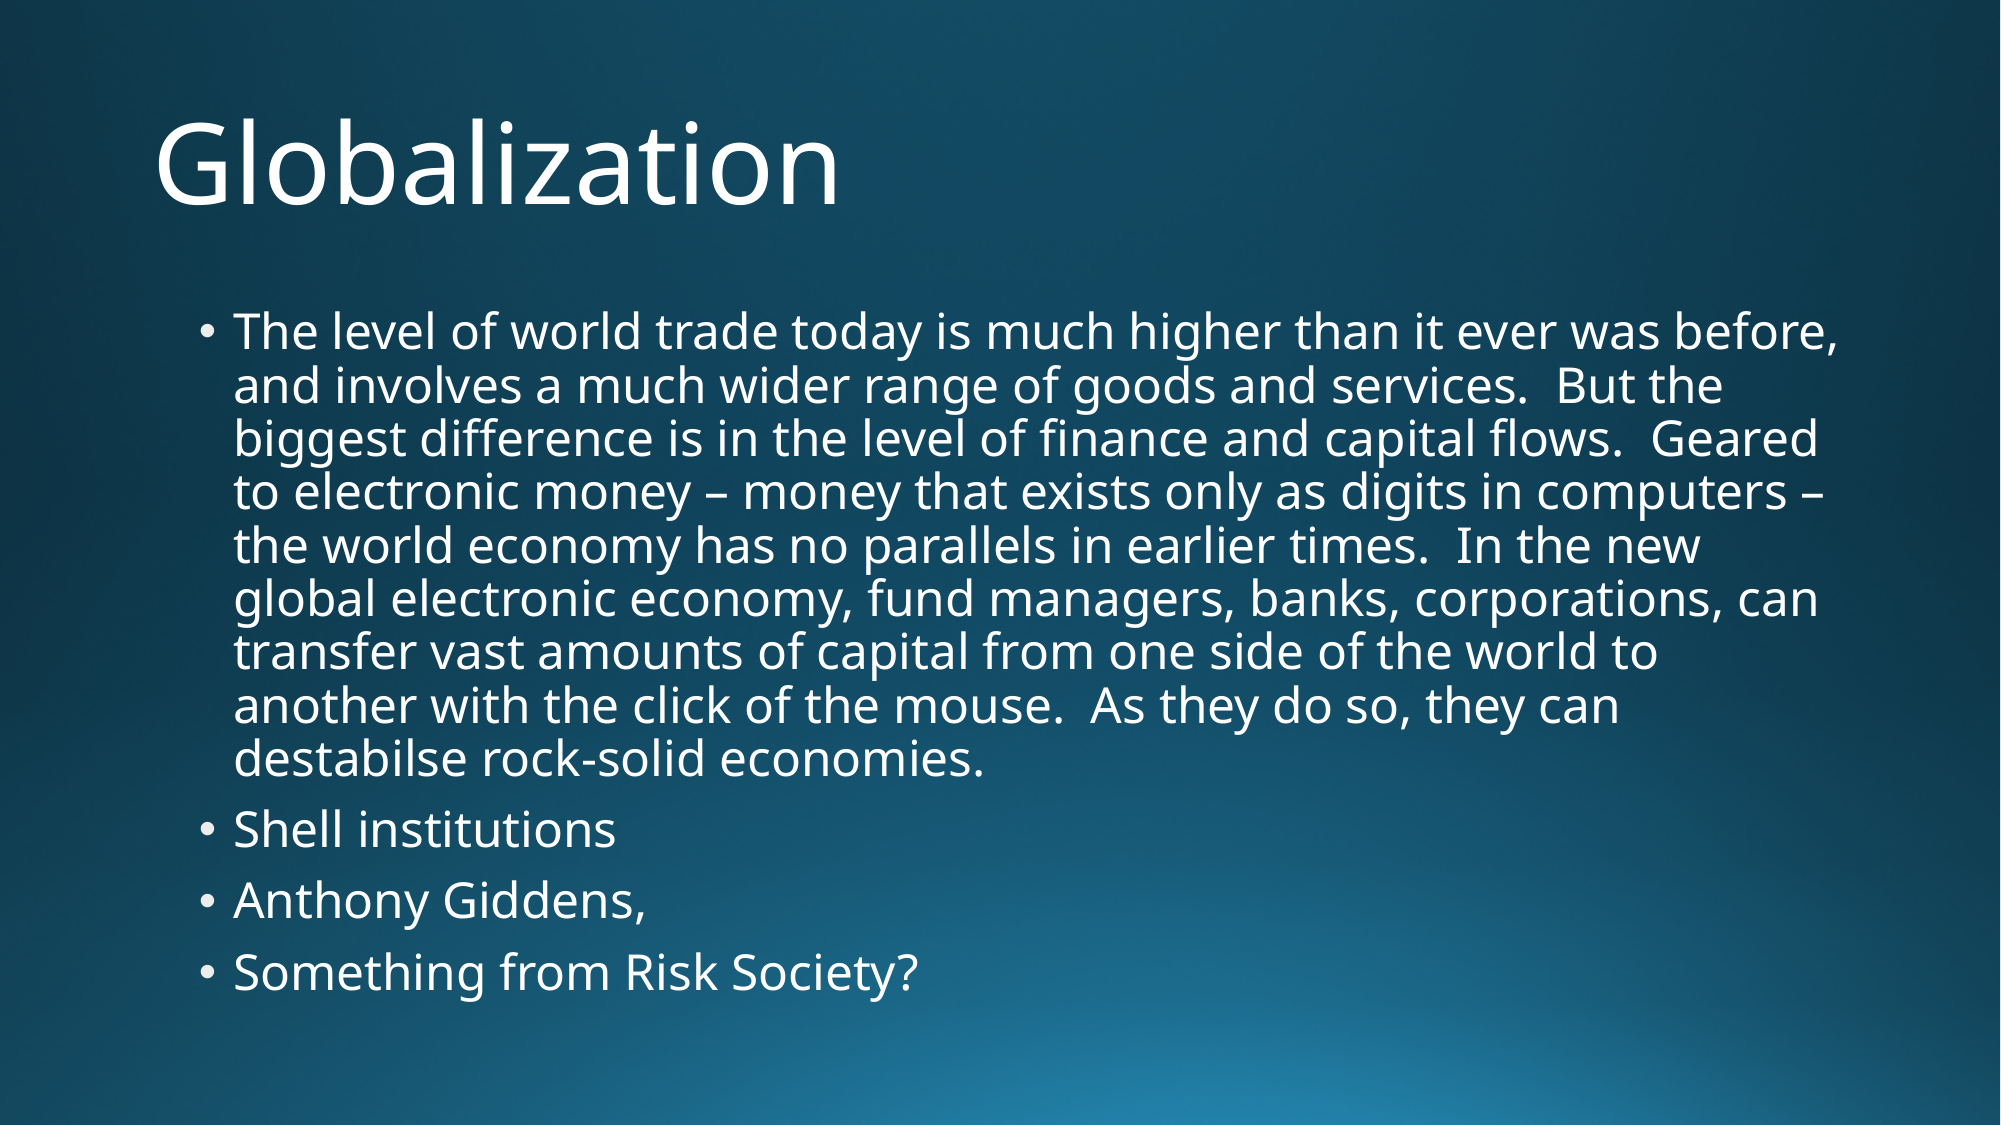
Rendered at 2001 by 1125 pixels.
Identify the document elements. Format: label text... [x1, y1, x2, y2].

picture [0, 0, 2001, 1125]
list The level of world trade today is much higher than it ever was before, and involves a much wider range of goods and services. But the biggest difference is in the level of finance and capital flows. Geared to electronic money – money that exists only as digits in computers – the world economy has no parallels in earlier times. In the new global electronic economy, fund managers, banks, corporations, can transfer vast amounts of capital from one side of the world to another with the click of the mouse. As they do so, they can destabilse rock-solid economies. Shell institutions Anthony Giddens, Something from Risk Society? [183, 299, 1863, 1014]
title Globalization [137, 59, 1863, 278]
